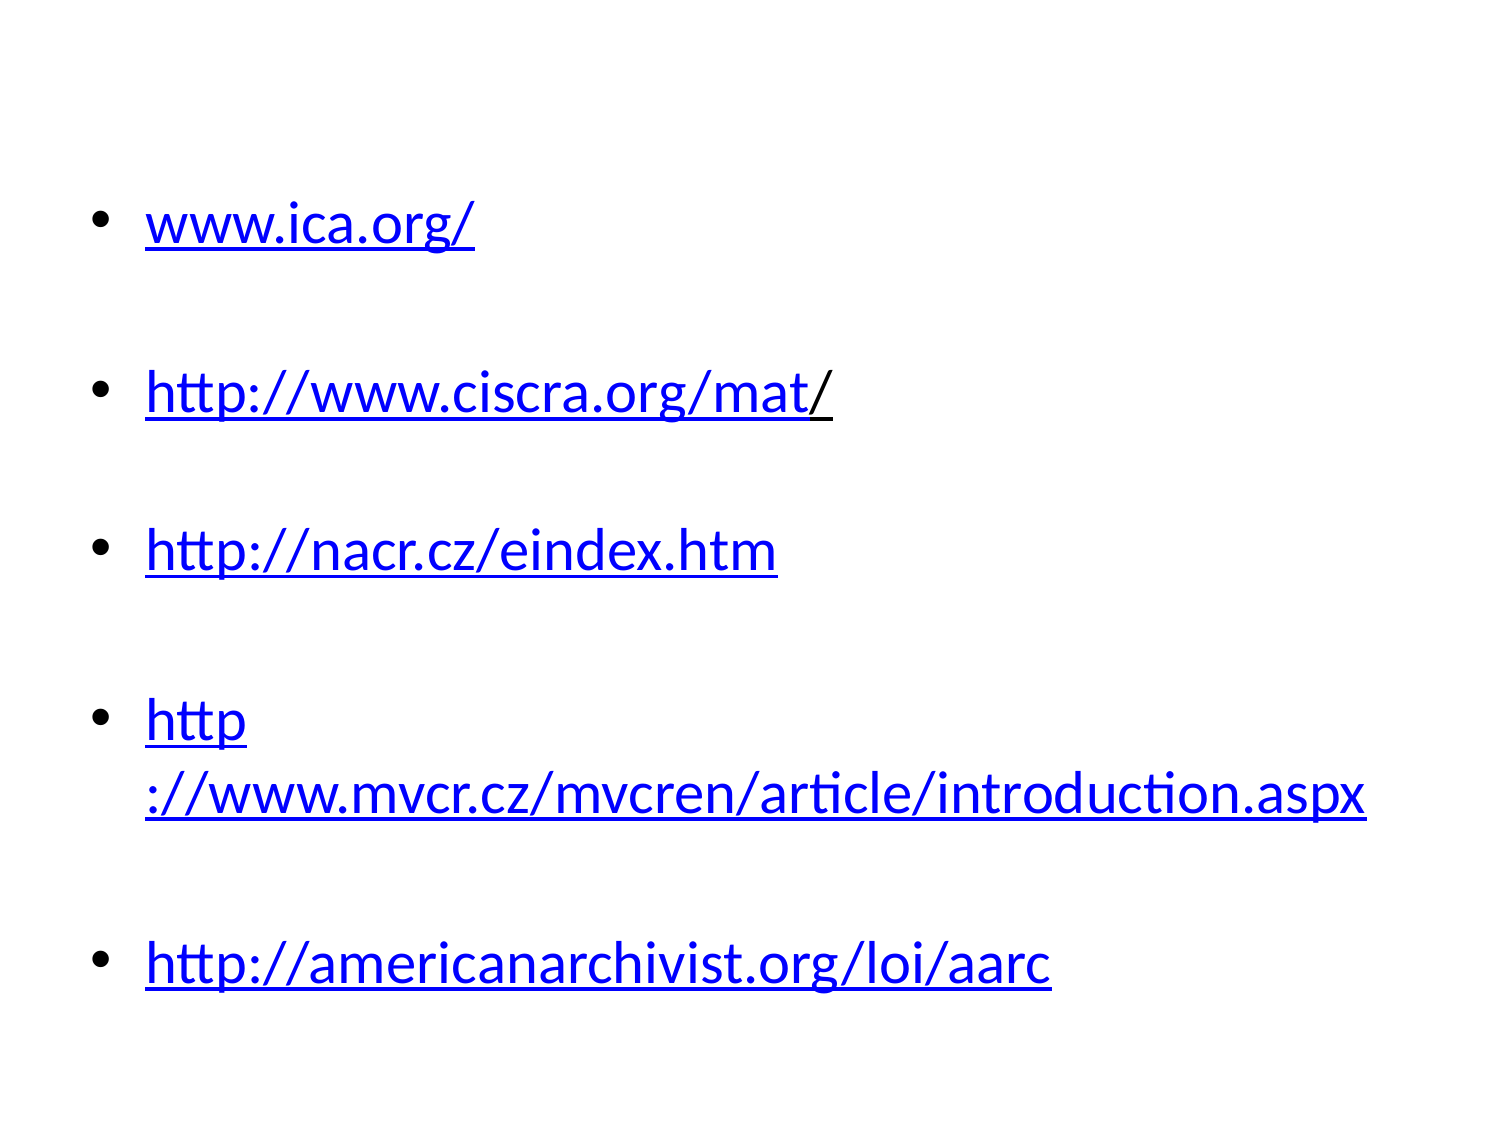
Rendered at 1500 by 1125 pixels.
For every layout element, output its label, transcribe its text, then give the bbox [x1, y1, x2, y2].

list www.ica.org/ http://www.ciscra.org/mat/ http://nacr.cz/eindex.htm http://www.mvcr.cz/mvcren/article/introduction.aspx http://americanarchivist.org/loi/aarc [75, 90, 1425, 1005]
